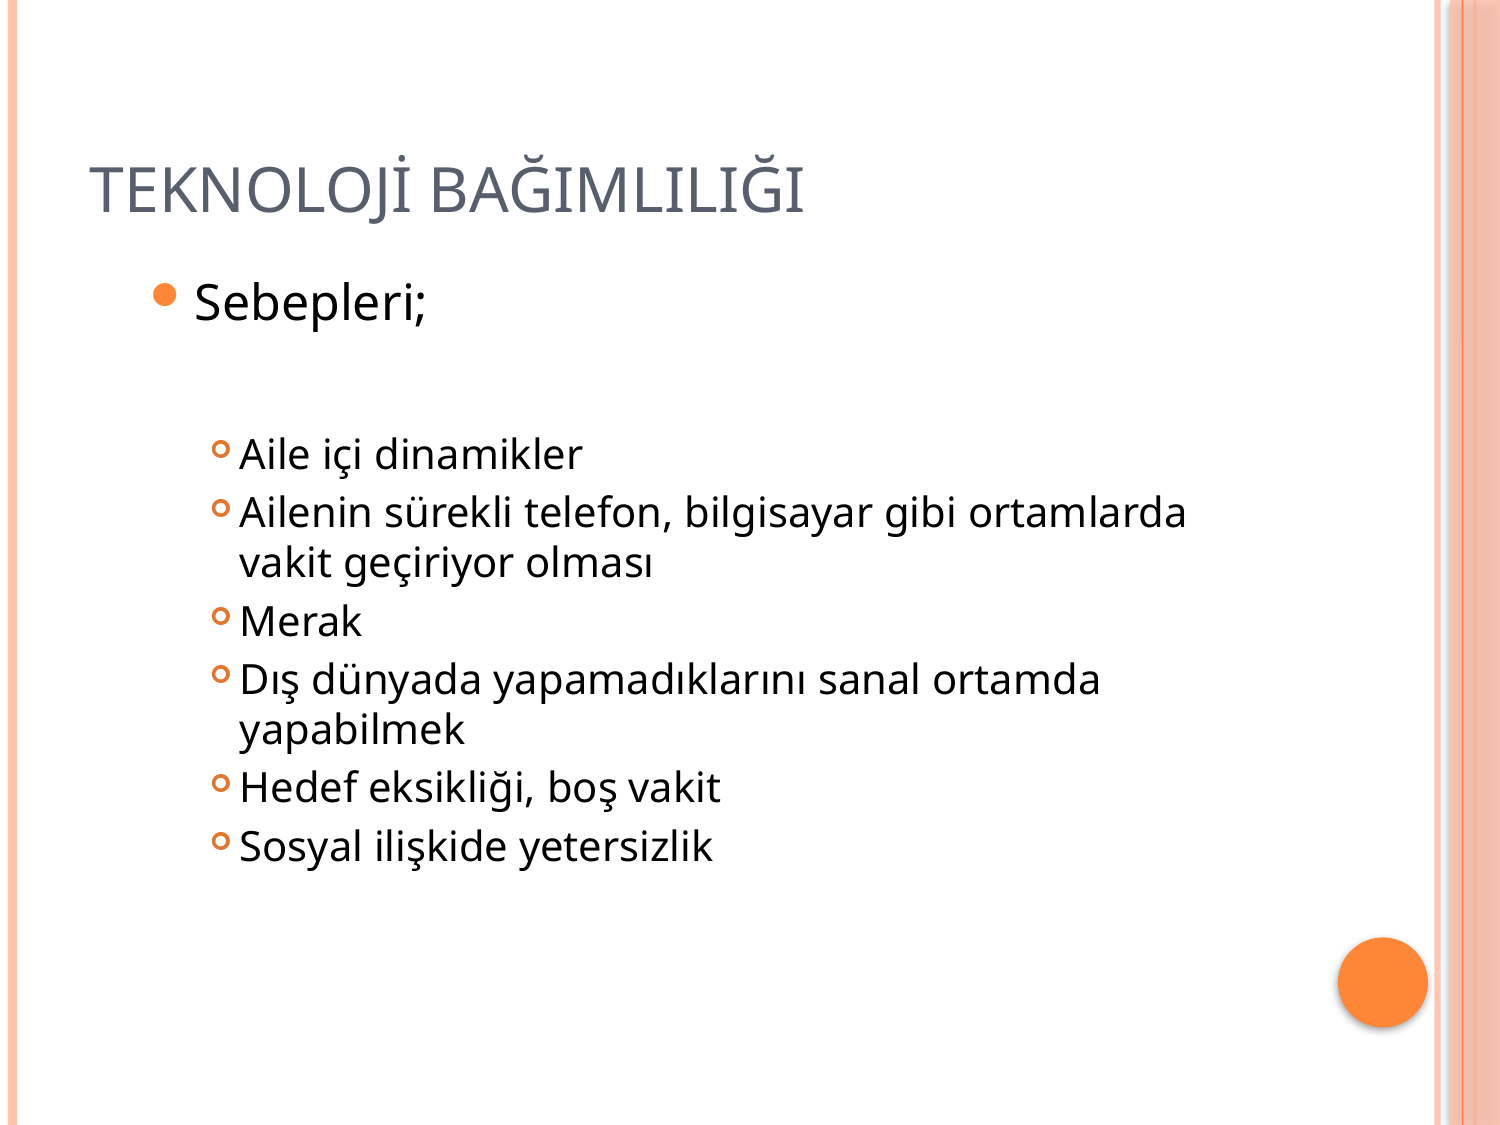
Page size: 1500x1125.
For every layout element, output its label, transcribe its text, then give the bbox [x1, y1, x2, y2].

title TEKNOLOJİ BAĞIMLILIĞI [75, 45, 1300, 233]
list Sebepleri; Aile içi dinamikler Ailenin sürekli telefon, bilgisayar gibi ortamlarda vakit geçiriyor olması Merak Dış dünyada yapamadıklarını sanal ortamda yapabilmek Hedef eksikliği, boş vakit Sosyal ilişkide yetersizlik [75, 262, 1300, 1062]
